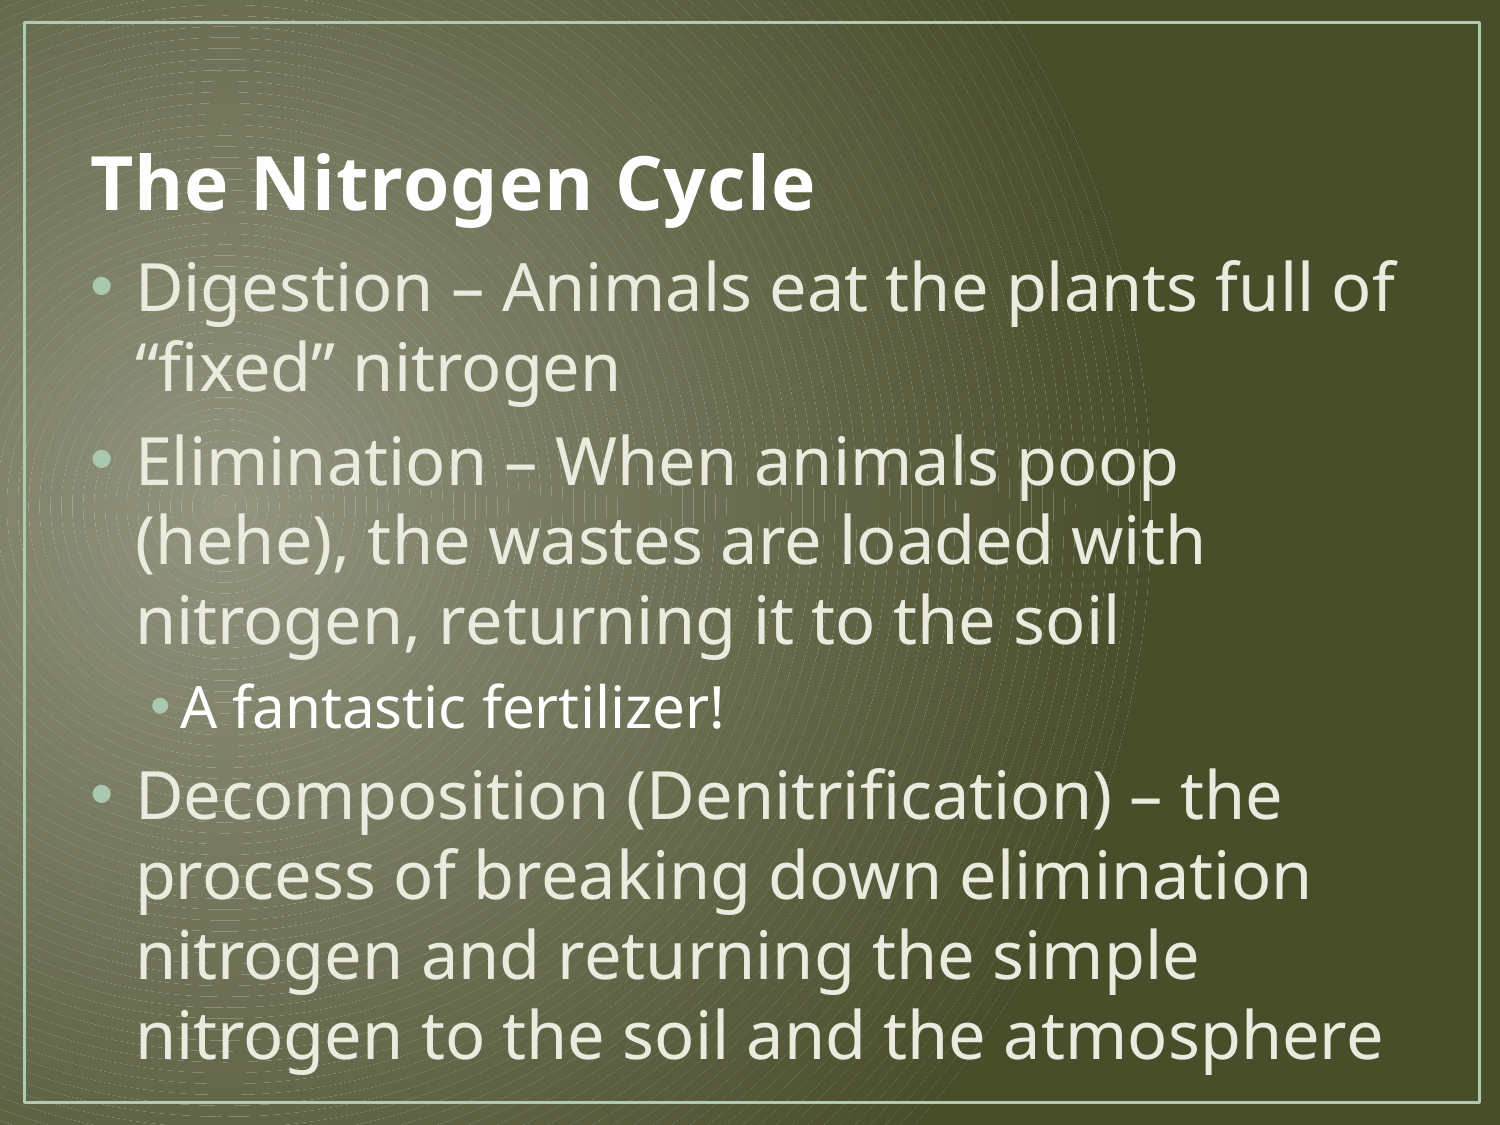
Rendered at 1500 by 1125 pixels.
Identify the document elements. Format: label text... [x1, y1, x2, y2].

list Digestion – Animals eat the plants full of “fixed” nitrogen Elimination – When animals poop (hehe), the wastes are loaded with nitrogen, returning it to the soil A fantastic fertilizer! Decomposition (Denitrification) – the process of breaking down elimination nitrogen and returning the simple nitrogen to the soil and the atmosphere [75, 237, 1425, 980]
title The Nitrogen Cycle [75, 45, 1425, 233]
